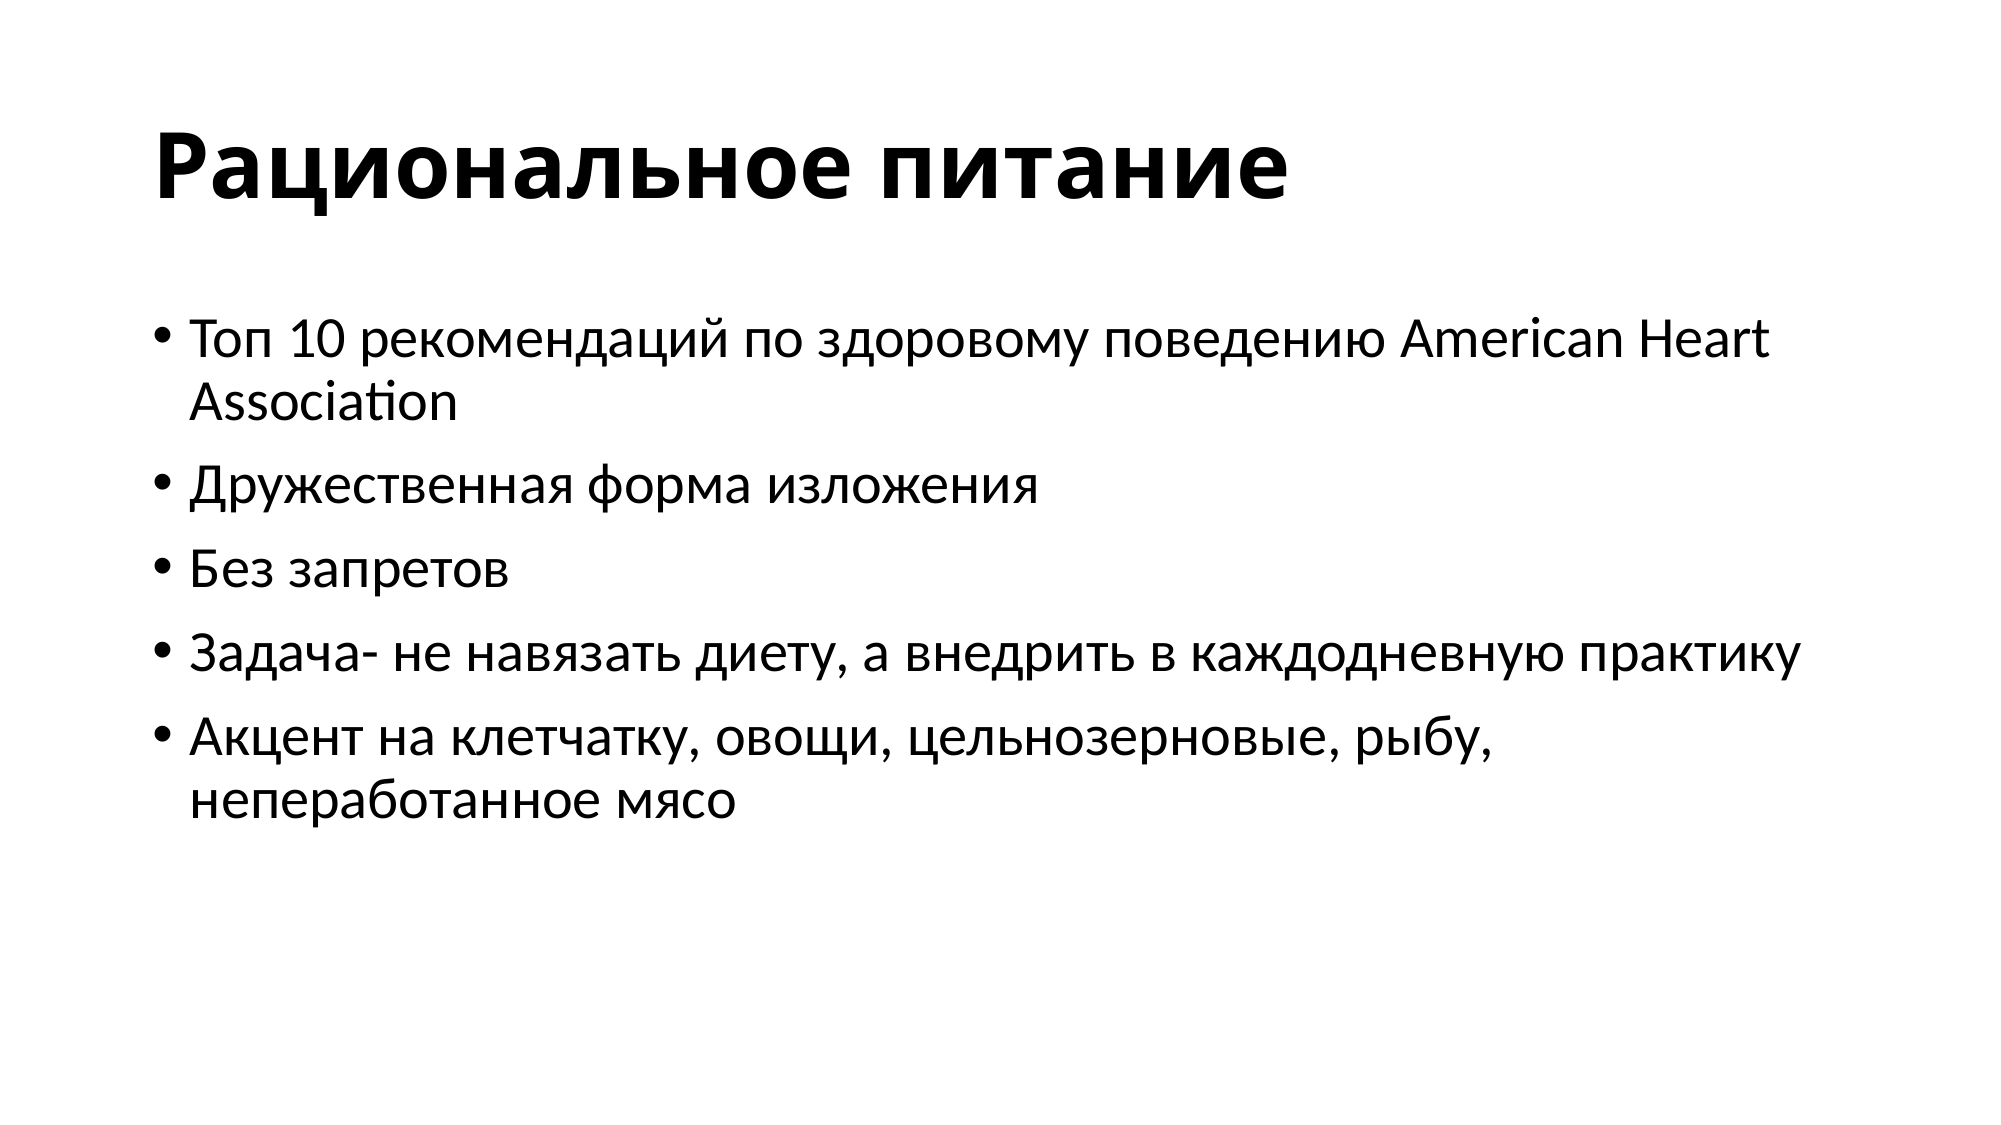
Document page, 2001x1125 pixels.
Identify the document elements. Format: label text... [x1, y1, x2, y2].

list Топ 10 рекомендаций по здоровому поведению American Heart Association Дружественная форма изложения Без запретов Задача- не навязать диету, а внедрить в каждодневную практику Акцент на клетчатку, овощи, цельнозерновые, рыбу, непеработанное мясо [137, 299, 1863, 1014]
title Рациональное питание [137, 59, 1863, 278]
